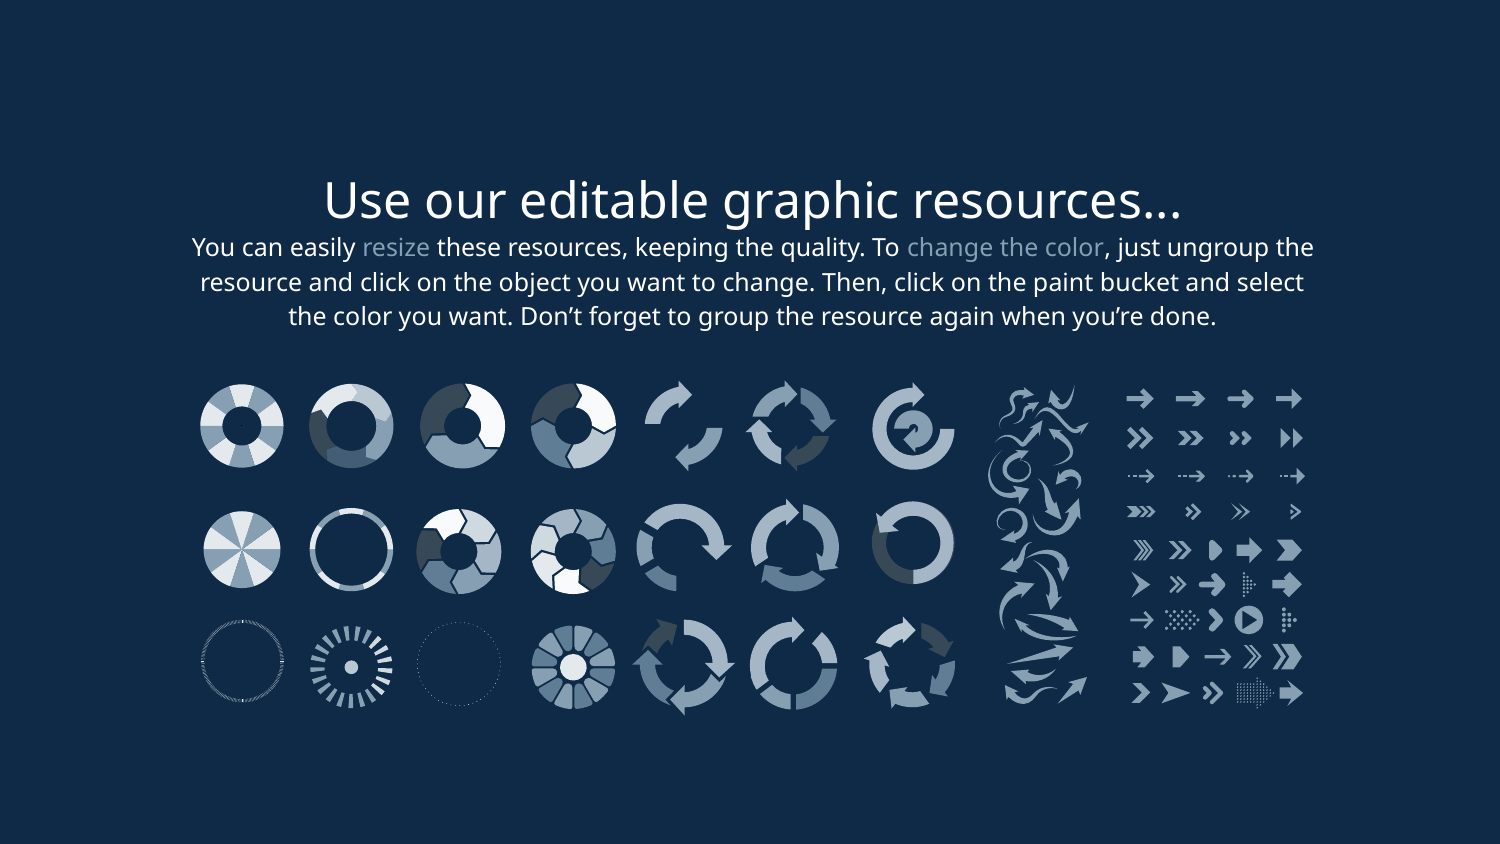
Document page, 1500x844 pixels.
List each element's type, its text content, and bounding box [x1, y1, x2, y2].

text_box [999, 581, 1035, 630]
text_box [1034, 407, 1089, 436]
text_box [863, 616, 956, 709]
text_box [1131, 683, 1151, 703]
text_box [1198, 572, 1226, 597]
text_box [742, 498, 840, 592]
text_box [744, 616, 838, 710]
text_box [1242, 644, 1262, 669]
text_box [416, 621, 501, 707]
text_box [1126, 426, 1154, 450]
text_box [1025, 549, 1070, 582]
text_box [200, 384, 284, 468]
text_box [1276, 388, 1302, 409]
text_box [1208, 608, 1224, 632]
text_box [1007, 644, 1074, 664]
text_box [858, 381, 955, 470]
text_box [1177, 430, 1204, 446]
text_box [1002, 450, 1032, 483]
text_box [1272, 571, 1302, 598]
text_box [1126, 505, 1156, 518]
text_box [310, 625, 393, 709]
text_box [1168, 540, 1192, 560]
text_box [1161, 682, 1191, 704]
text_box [1230, 503, 1251, 521]
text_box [1133, 539, 1154, 561]
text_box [1185, 503, 1202, 521]
text_box [1033, 560, 1063, 611]
text_box [1172, 646, 1190, 668]
text_box [1000, 542, 1033, 573]
text_box [1280, 680, 1304, 706]
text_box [631, 618, 736, 716]
text_box [999, 387, 1035, 429]
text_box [200, 619, 285, 703]
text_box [1236, 676, 1275, 709]
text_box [531, 625, 616, 710]
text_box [529, 508, 618, 595]
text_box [1280, 427, 1304, 449]
text_box [1012, 402, 1040, 425]
text_box [1204, 648, 1232, 665]
text_box [1131, 571, 1151, 598]
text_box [1272, 643, 1303, 670]
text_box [1164, 609, 1200, 631]
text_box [203, 510, 281, 589]
text_box [1055, 469, 1082, 490]
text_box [1280, 606, 1297, 633]
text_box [1228, 430, 1252, 446]
text_box [1227, 389, 1254, 409]
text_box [410, 383, 508, 469]
text_box [1236, 537, 1263, 564]
text_box [1209, 539, 1223, 561]
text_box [745, 380, 837, 472]
text_box [1048, 428, 1074, 466]
text_box [988, 450, 1030, 505]
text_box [1168, 575, 1187, 594]
text_box [1037, 478, 1062, 520]
text_box [994, 420, 1043, 447]
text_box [414, 508, 504, 595]
text_box [1130, 611, 1154, 629]
list You can easily resize these resources, keeping the quality. To change the color, just ungroup the resource and click on the object you want to change. Then, click on the paint bucket and select the color you want. Don’t forget to group the resource again when you’re done. [175, 239, 1332, 319]
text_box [1127, 468, 1155, 484]
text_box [634, 503, 733, 592]
text_box [1004, 685, 1058, 704]
text_box [1010, 668, 1056, 685]
title Use our editable graphic resources... [175, 153, 1332, 233]
text_box [1276, 539, 1302, 561]
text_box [305, 383, 398, 469]
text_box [1227, 469, 1254, 483]
text_box [1126, 388, 1154, 409]
text_box [1234, 606, 1264, 635]
text_box [1027, 614, 1079, 632]
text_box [1290, 503, 1302, 520]
text_box [996, 507, 1028, 543]
text_box [1048, 385, 1075, 410]
text_box [1175, 391, 1206, 407]
text_box [1057, 677, 1088, 704]
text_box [530, 383, 617, 469]
text_box [1032, 498, 1081, 536]
text_box [1132, 646, 1155, 668]
text_box [1014, 618, 1077, 641]
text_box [1279, 467, 1306, 485]
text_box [1242, 571, 1257, 598]
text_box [644, 380, 723, 472]
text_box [1178, 470, 1206, 482]
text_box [857, 501, 956, 585]
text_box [309, 507, 394, 592]
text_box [1201, 681, 1224, 705]
